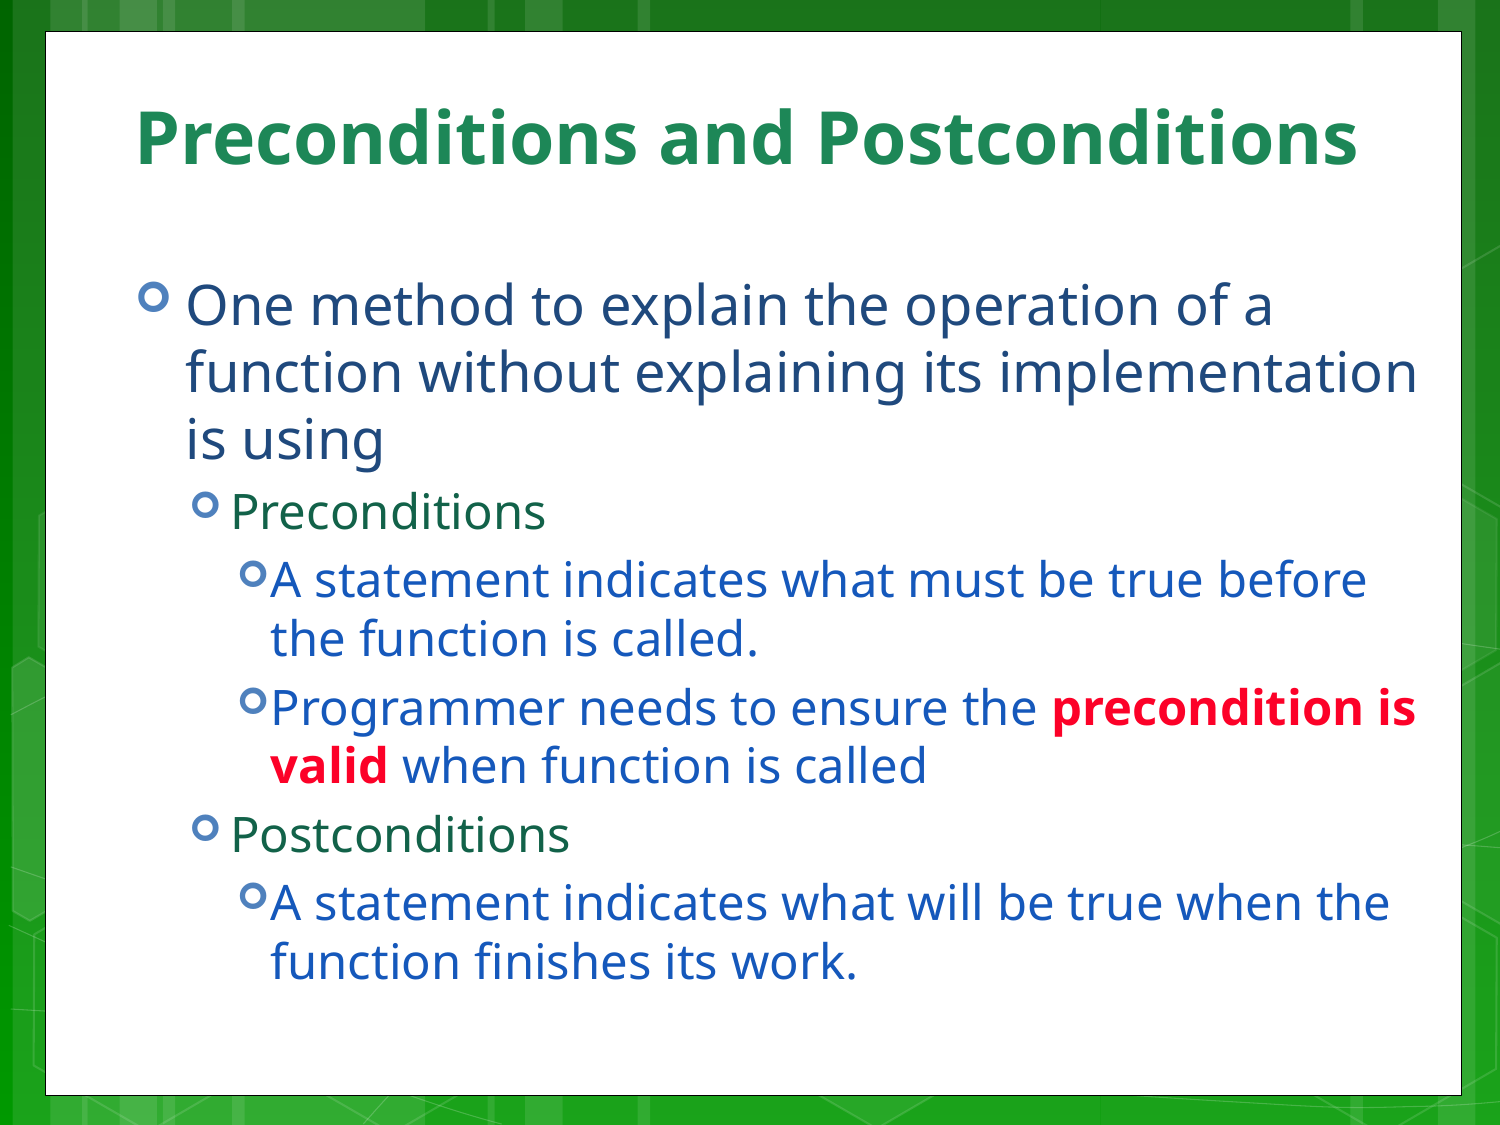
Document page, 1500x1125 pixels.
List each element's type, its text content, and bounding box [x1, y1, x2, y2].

list One method to explain the operation of a function without explaining its implementation is using Preconditions A statement indicates what must be true before the function is called. Programmer needs to ensure the precondition is valid when function is called Postconditions A statement indicates what will be true when the function finishes its work. [119, 261, 1440, 1004]
title Preconditions and Postconditions [119, 73, 1383, 188]
